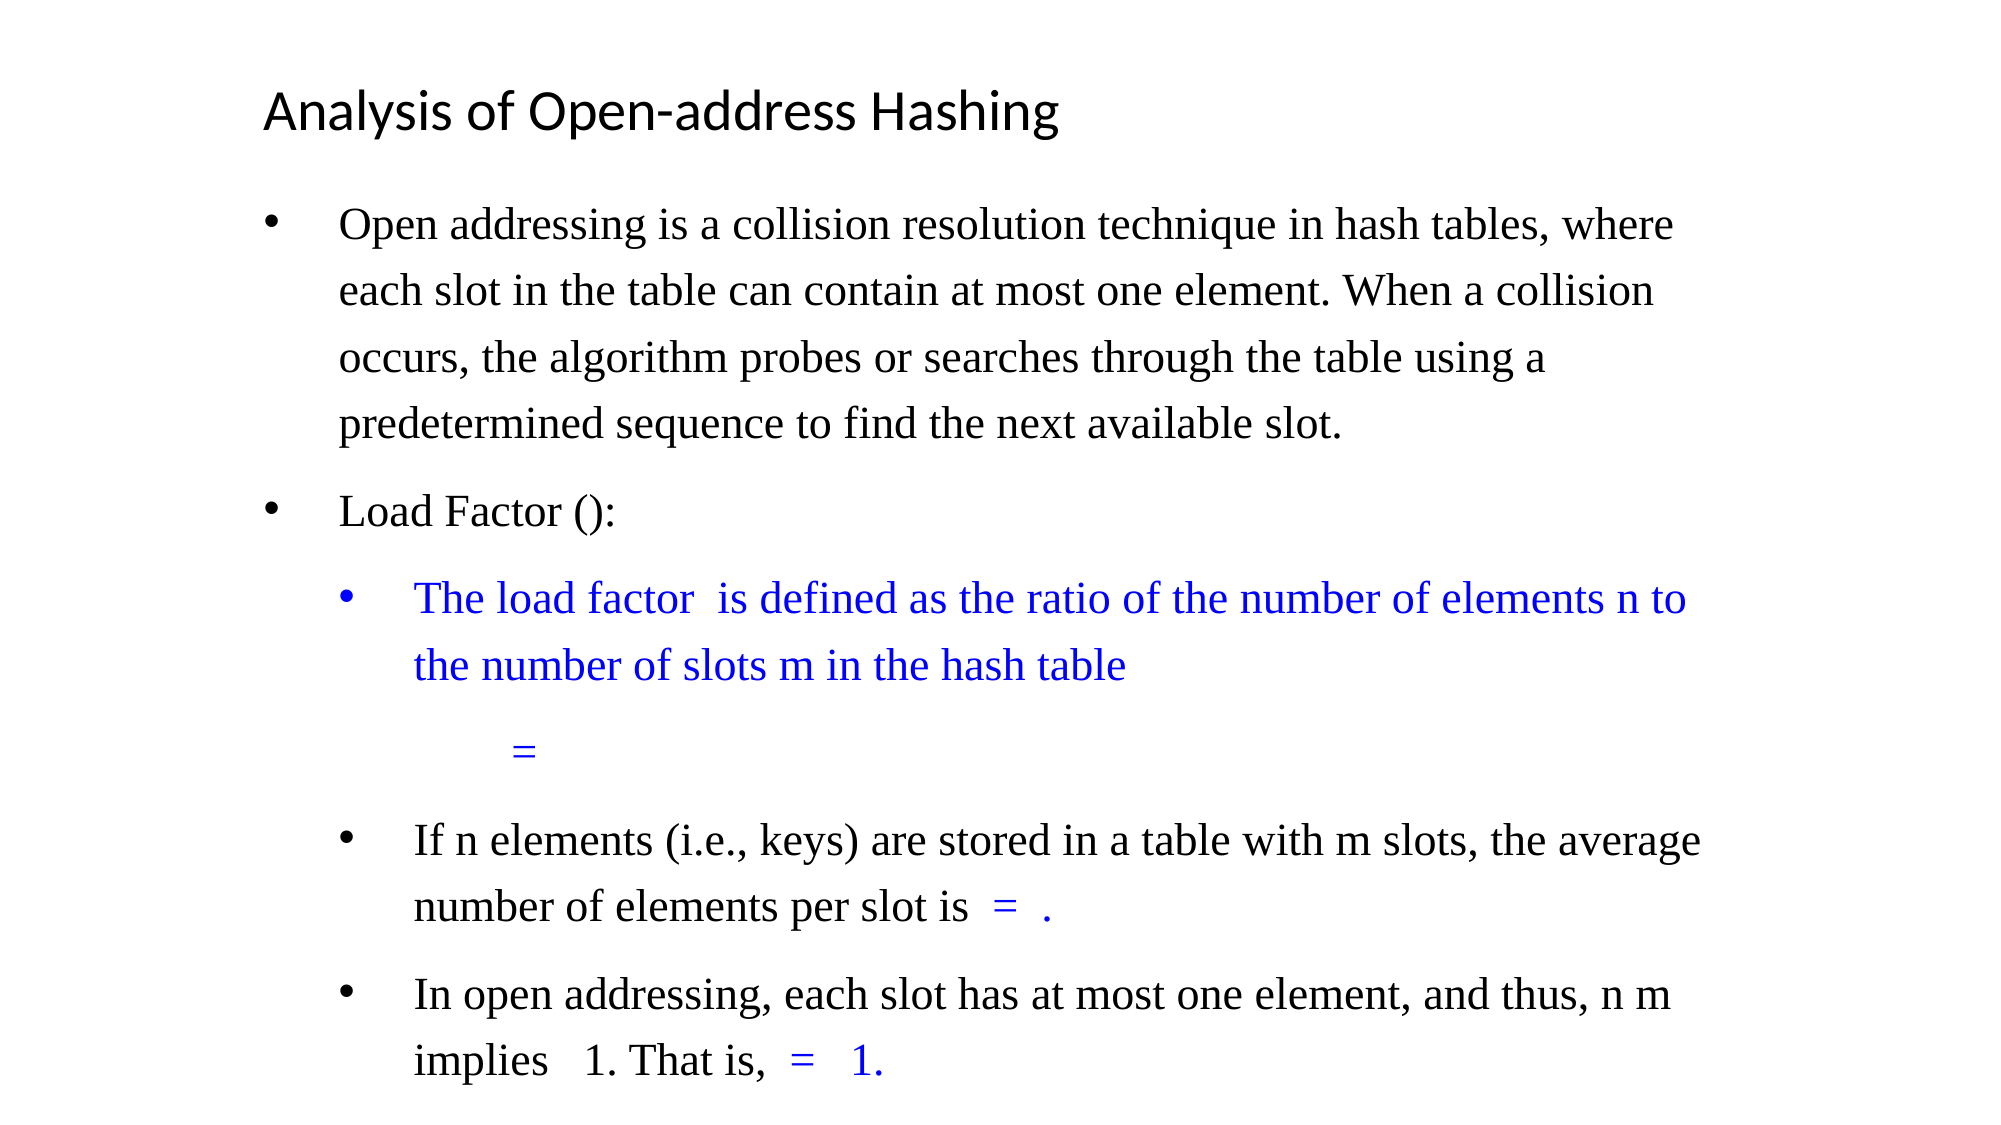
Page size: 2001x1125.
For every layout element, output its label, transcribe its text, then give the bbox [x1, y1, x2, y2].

title Analysis of Open-address Hashing [248, 29, 1779, 194]
